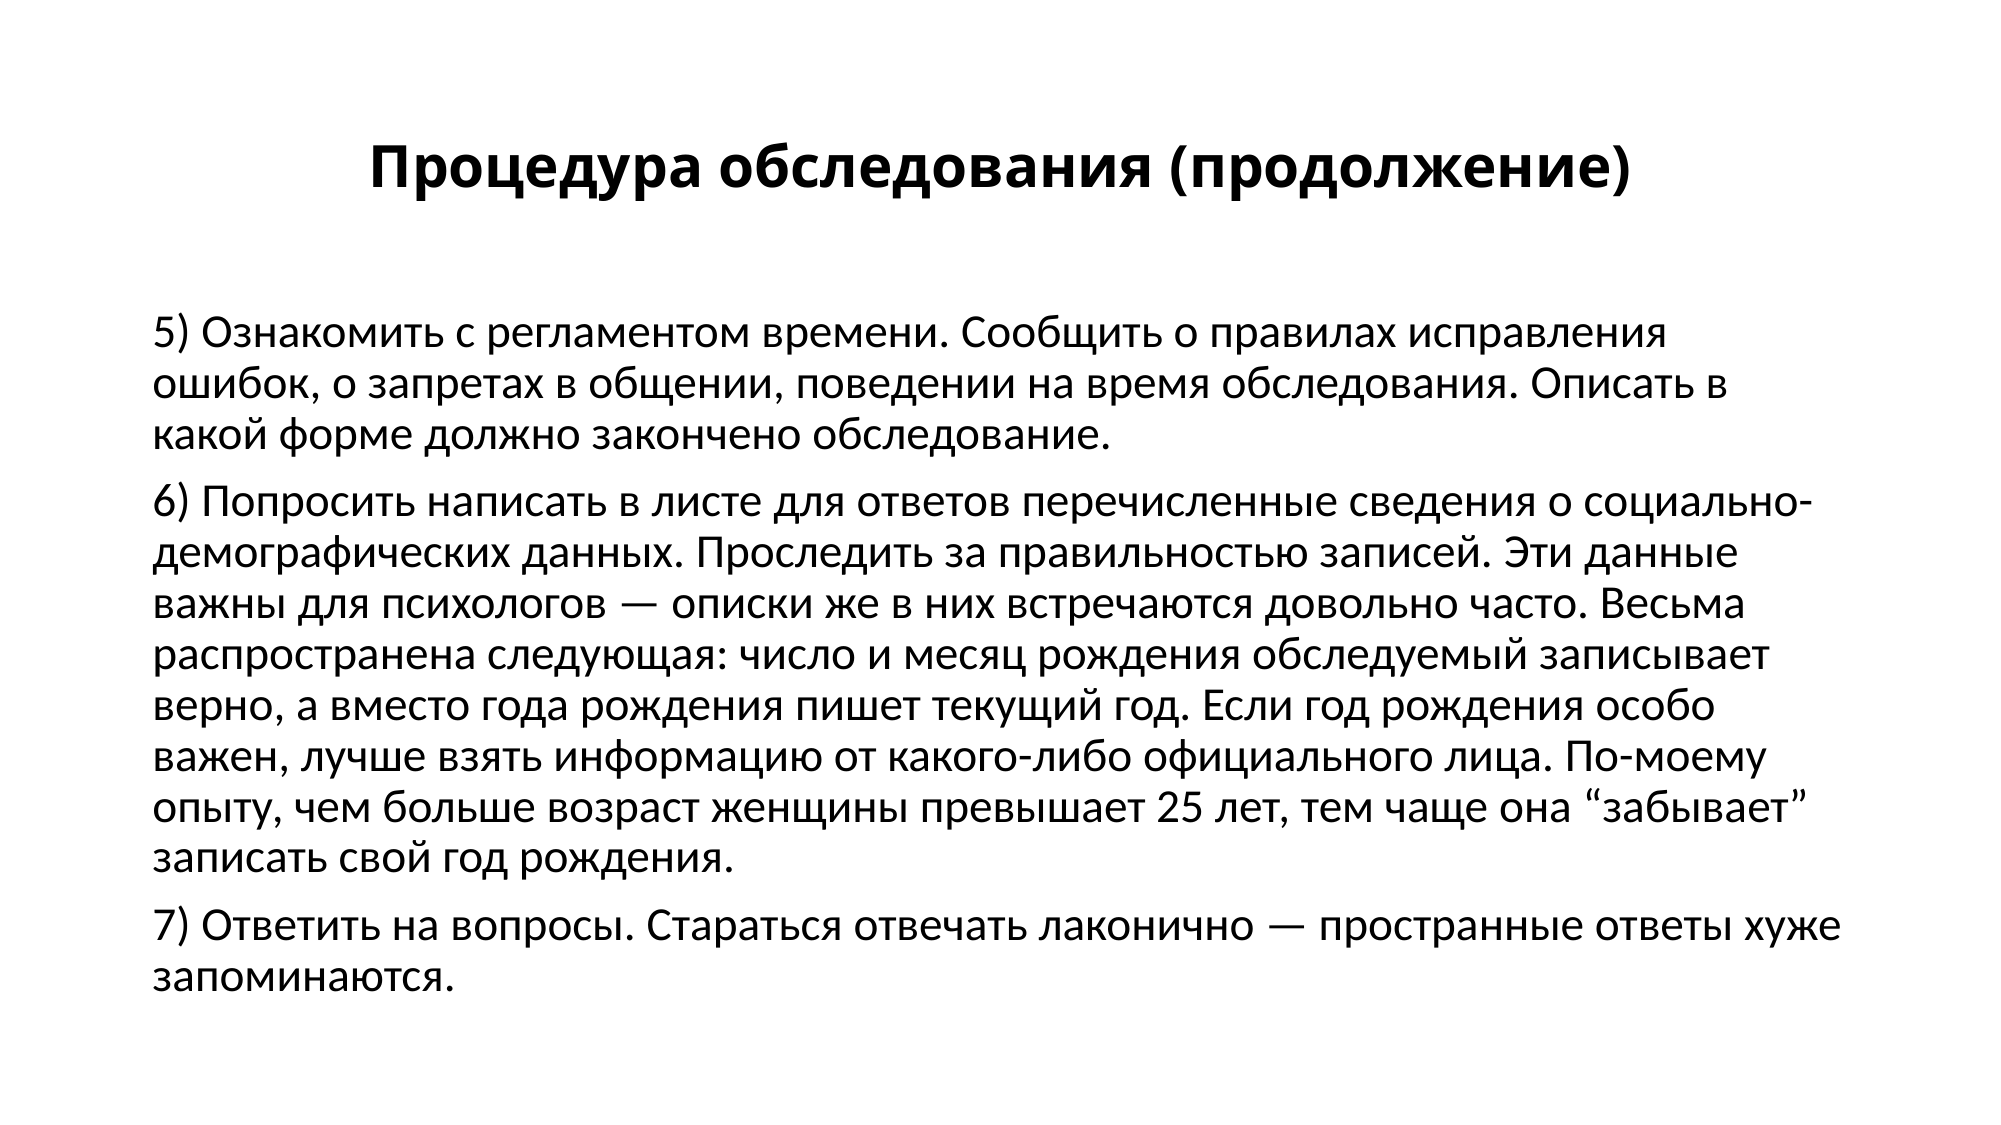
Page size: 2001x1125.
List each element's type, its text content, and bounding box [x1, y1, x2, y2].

list 5) Ознакомить с регламентом времени. Сообщить о правилах исправления ошибок, о запретах в общении, поведении на время обследования. Описать в какой форме должно закончено обследование. 6) Попросить написать в листе для ответов перечисленные сведения о социально-демографических данных. Проследить за правильностью записей. Эти данные важны для психологов — описки же в них встречаются довольно часто. Весьма распространена следующая: число и месяц рождения обследуемый записывает верно, а вместо года рождения пишет текущий год. Если год рождения особо важен, лучше взять информацию от какого-либо официального лица. По-моему опыту, чем больше возраст женщины превышает 25 лет, тем чаще она “забывает” записать свой год рождения. 7) Ответить на вопросы. Стараться отвечать лаконично — пространные ответы хуже запоминаются. [137, 299, 1863, 1014]
title Процедура обследования (продолжение) [137, 59, 1863, 278]
